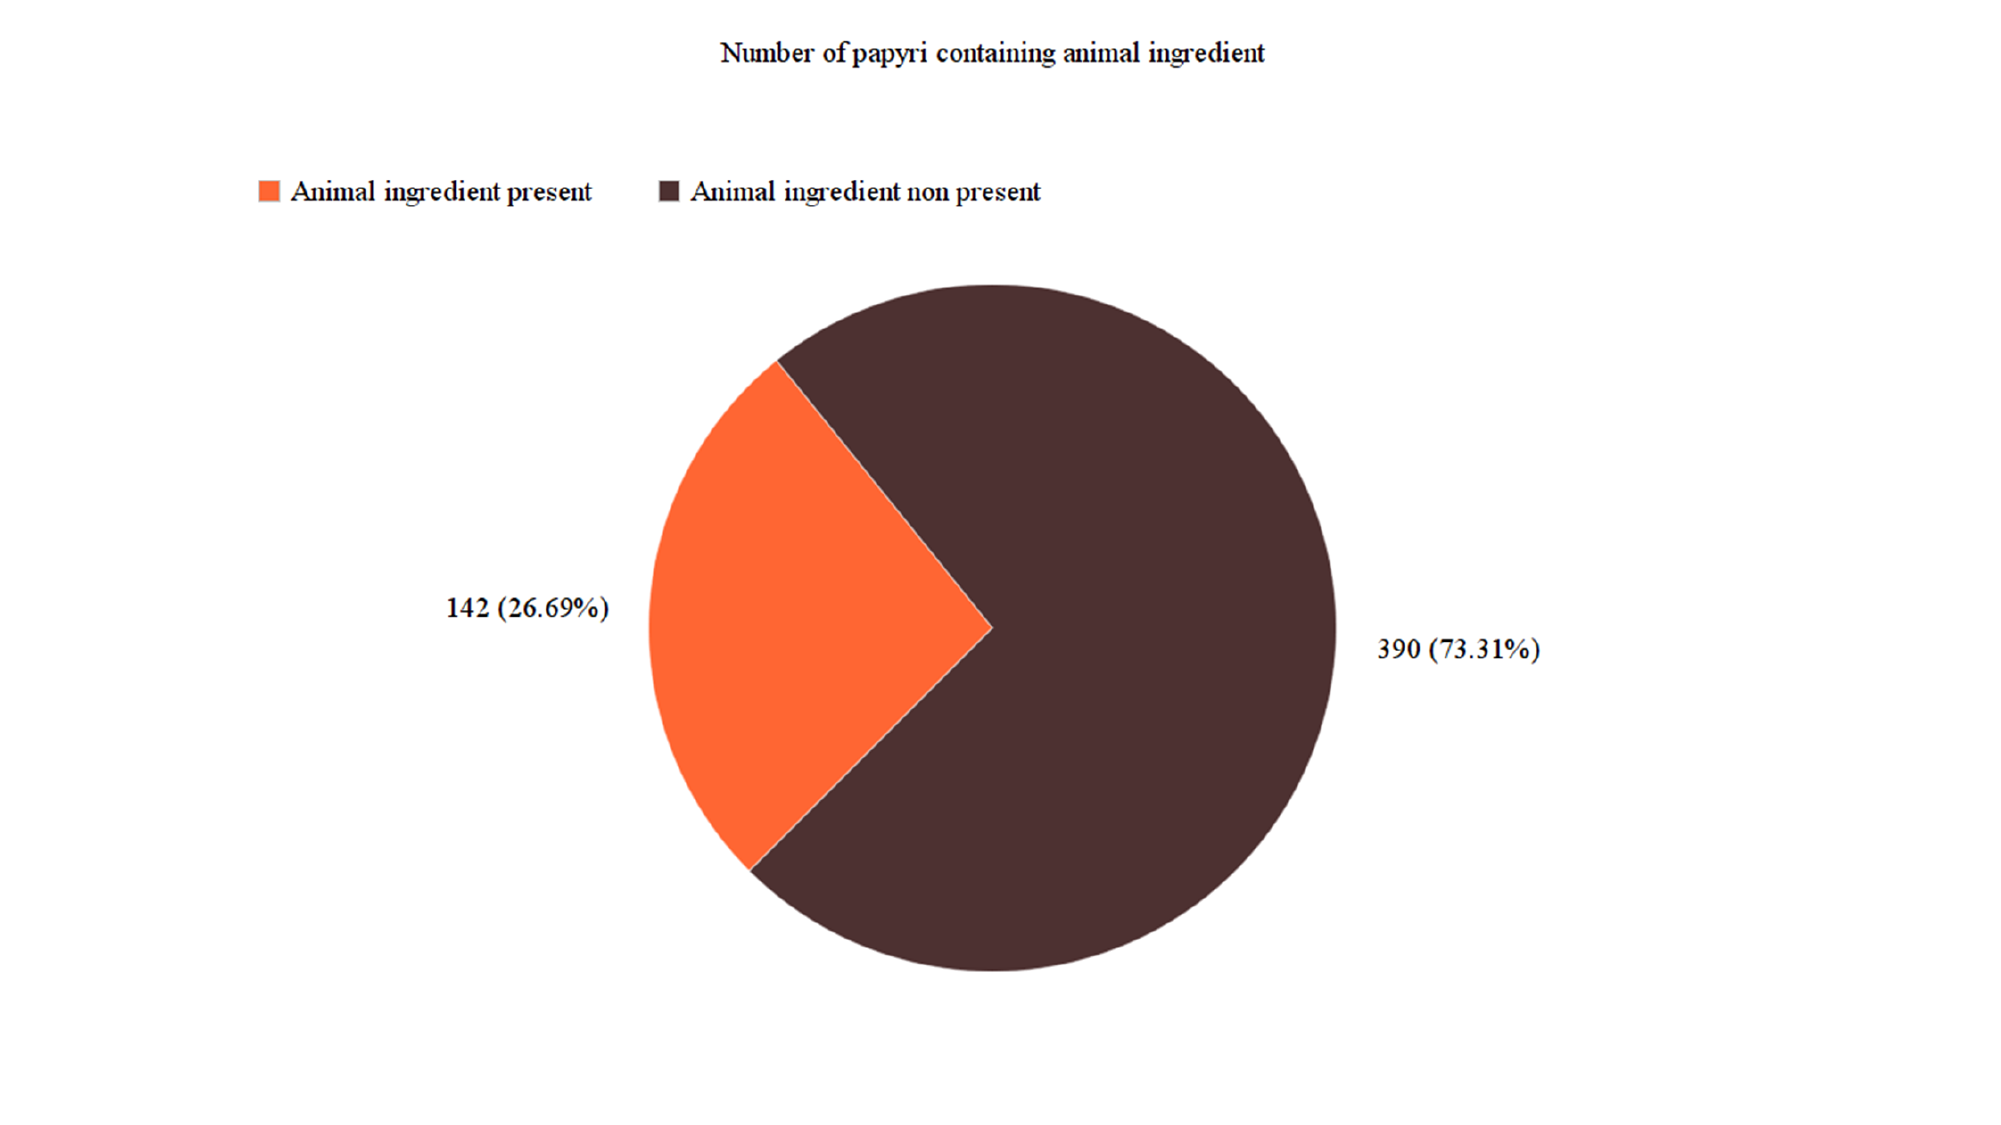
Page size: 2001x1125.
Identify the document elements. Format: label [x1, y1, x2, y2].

list [184, 32, 1800, 1125]
